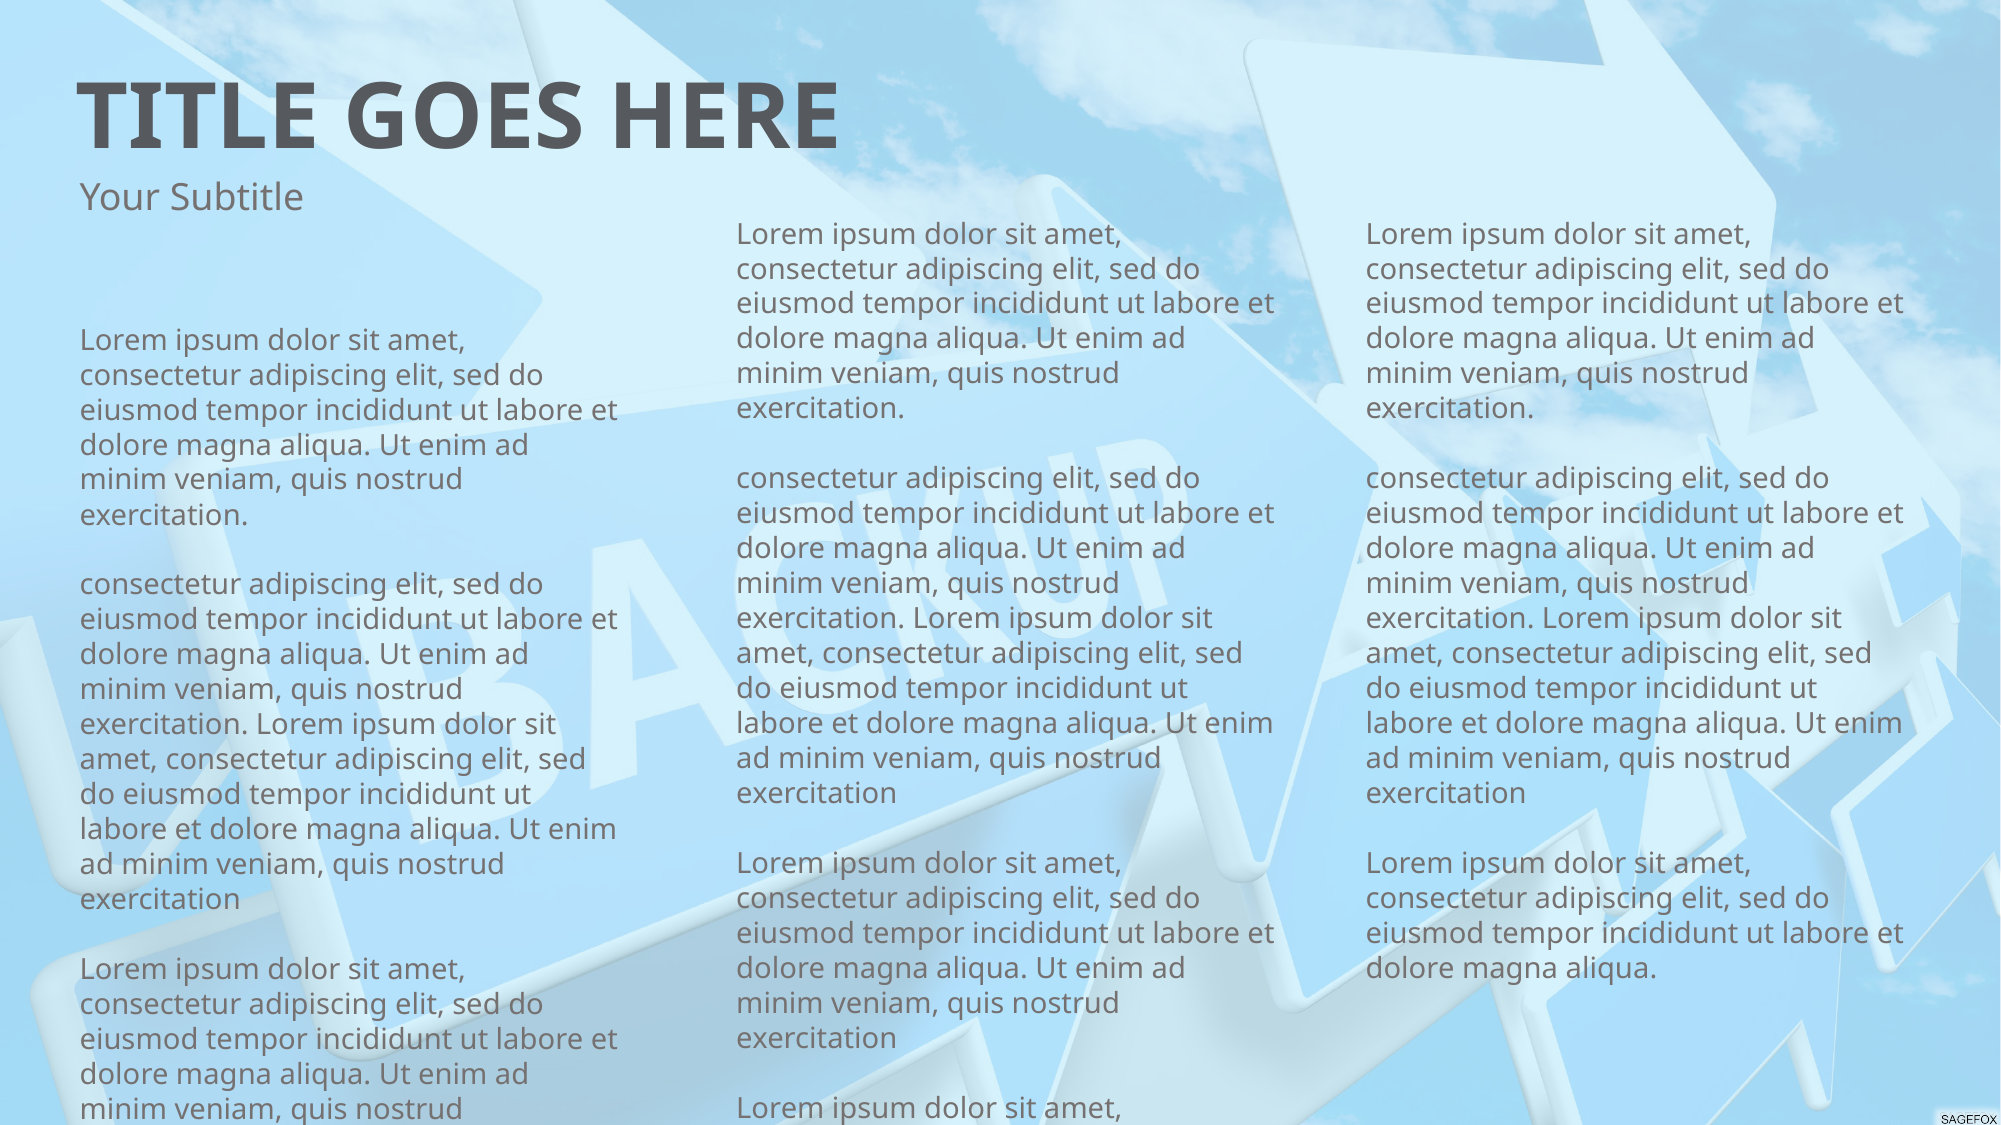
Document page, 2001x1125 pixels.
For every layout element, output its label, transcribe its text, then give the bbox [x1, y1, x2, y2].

text_box Lorem ipsum dolor sit amet, consectetur adipiscing elit, sed do eiusmod tempor incididunt ut labore et dolore magna aliqua. Ut enim ad minim veniam, quis nostrud exercitation. consectetur adipiscing elit, sed do eiusmod tempor incididunt ut labore et dolore magna aliqua. Ut enim ad minim veniam, quis nostrud exercitation. Lorem ipsum dolor sit amet, consectetur adipiscing elit, sed do eiusmod tempor incididunt ut labore et dolore magna aliqua. Ut enim ad minim veniam, quis nostrud exercitation Lorem ipsum dolor sit amet, consectetur adipiscing elit, sed do eiusmod tempor incididunt ut labore et dolore magna aliqua. [1350, 207, 1921, 992]
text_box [60, 49, 1020, 227]
text_box Lorem ipsum dolor sit amet, consectetur adipiscing elit, sed do eiusmod tempor incididunt ut labore et dolore magna aliqua. Ut enim ad minim veniam, quis nostrud exercitation. consectetur adipiscing elit, sed do eiusmod tempor incididunt ut labore et dolore magna aliqua. Ut enim ad minim veniam, quis nostrud exercitation. Lorem ipsum dolor sit amet, consectetur adipiscing elit, sed do eiusmod tempor incididunt ut labore et dolore magna aliqua. Ut enim ad minim veniam, quis nostrud exercitation Lorem ipsum dolor sit amet, consectetur adipiscing elit, sed do eiusmod tempor incididunt ut labore et dolore magna aliqua. Ut enim ad minim veniam, quis nostrud exercitation. [64, 313, 635, 1125]
picture [1938, 1114, 1999, 1125]
text_box Lorem ipsum dolor sit amet, consectetur adipiscing elit, sed do eiusmod tempor incididunt ut labore et dolore magna aliqua. Ut enim ad minim veniam, quis nostrud exercitation. consectetur adipiscing elit, sed do eiusmod tempor incididunt ut labore et dolore magna aliqua. Ut enim ad minim veniam, quis nostrud exercitation. Lorem ipsum dolor sit amet, consectetur adipiscing elit, sed do eiusmod tempor incididunt ut labore et dolore magna aliqua. Ut enim ad minim veniam, quis nostrud exercitation Lorem ipsum dolor sit amet, consectetur adipiscing elit, sed do eiusmod tempor incididunt ut labore et dolore magna aliqua. Ut enim ad minim veniam, quis nostrud exercitation Lorem ipsum dolor sit amet, consectetur adipiscing elit, sed do eiusmod. [721, 207, 1292, 1125]
